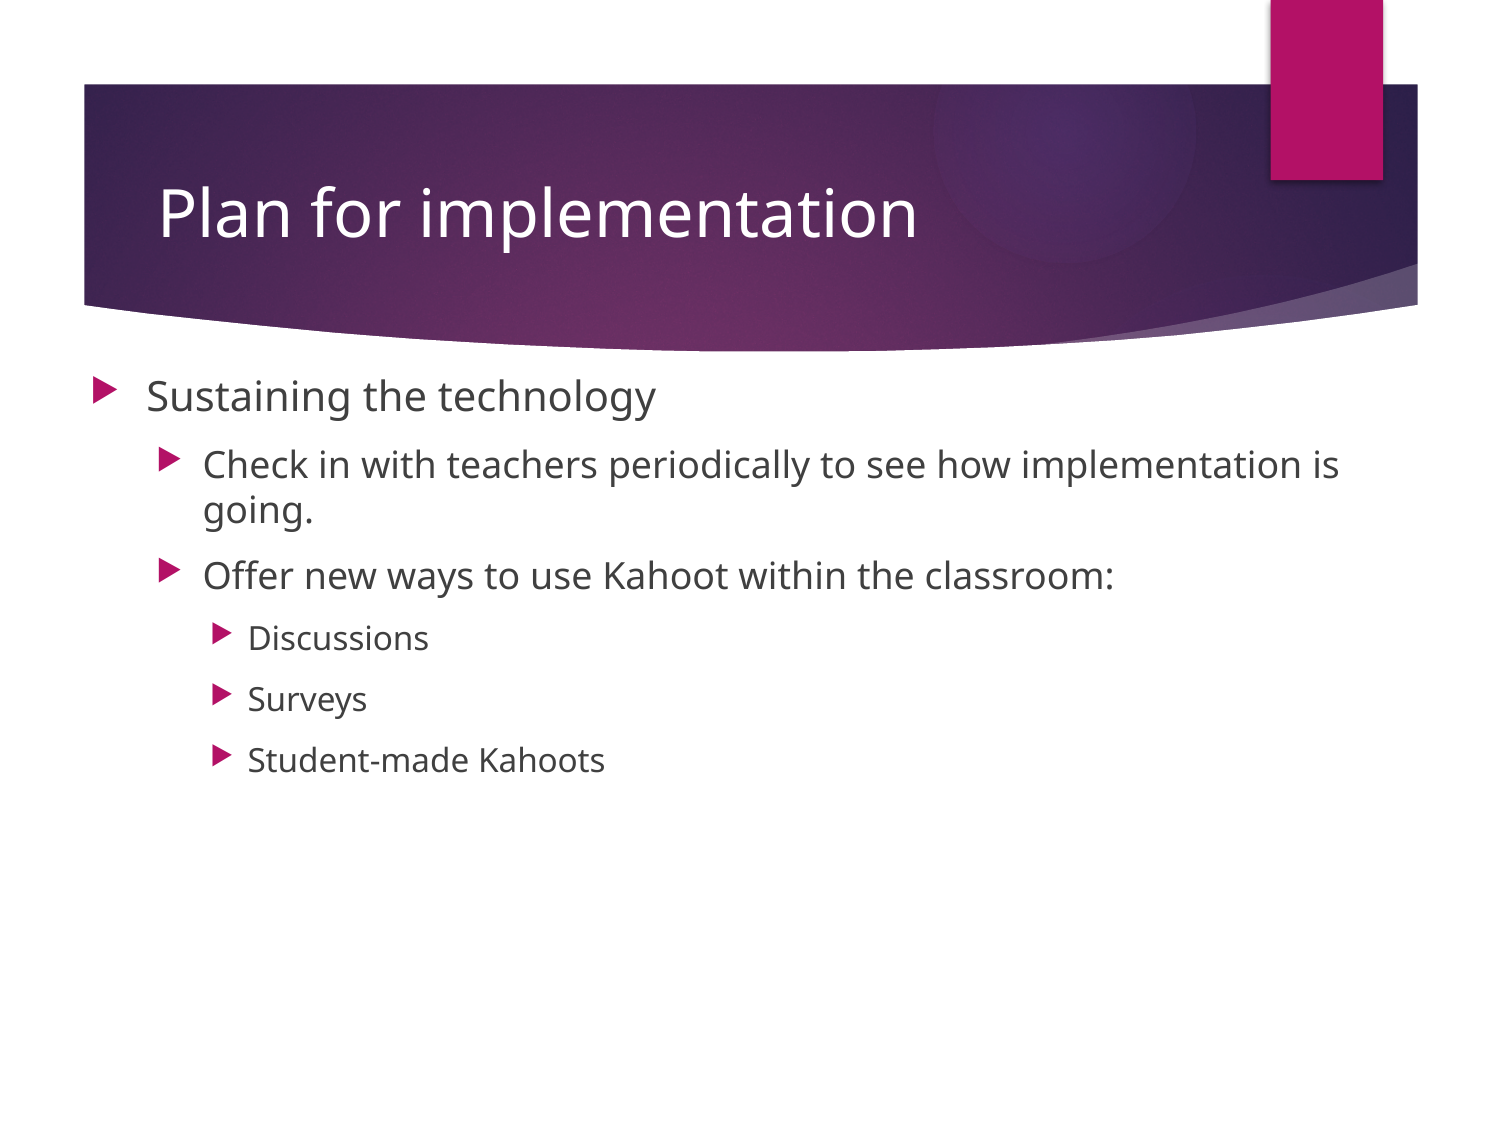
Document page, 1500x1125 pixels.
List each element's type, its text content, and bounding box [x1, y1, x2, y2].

title Plan for implementation [142, 152, 1183, 269]
list Sustaining the technology Check in with teachers periodically to see how implementation is going. Offer new ways to use Kahoot within the classroom: Discussions Surveys Student-made Kahoots [75, 362, 1425, 1050]
